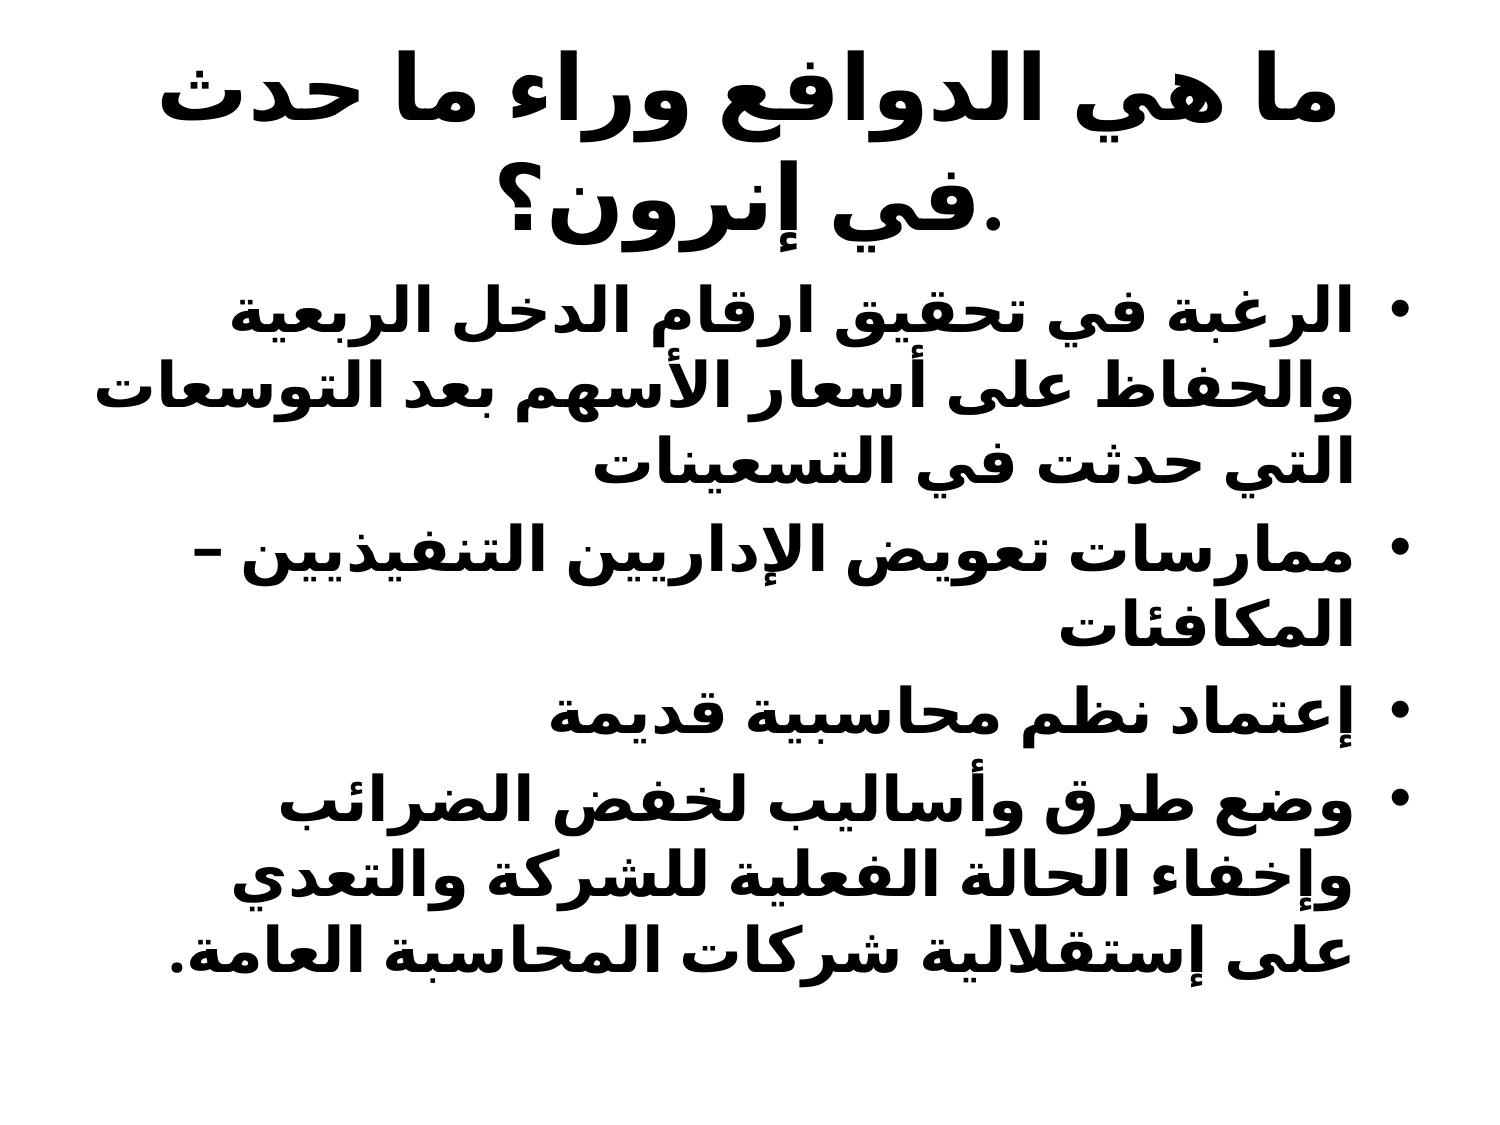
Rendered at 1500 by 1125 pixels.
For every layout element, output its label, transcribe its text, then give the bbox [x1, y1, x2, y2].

title ما هي الدوافع وراء ما حدث في إنرون؟. [75, 45, 1425, 233]
list الرغبة في تحقيق ارقام الدخل الربعية والحفاظ على أسعار الأسهم بعد التوسعات التي حدثت في التسعينات ممارسات تعويض الإداريين التنفيذيين – المكافئات إعتماد نظم محاسبية قديمة وضع طرق وأساليب لخفض الضرائب وإخفاء الحالة الفعلية للشركة والتعدي على إستقلالية شركات المحاسبة العامة. [75, 262, 1425, 1005]
